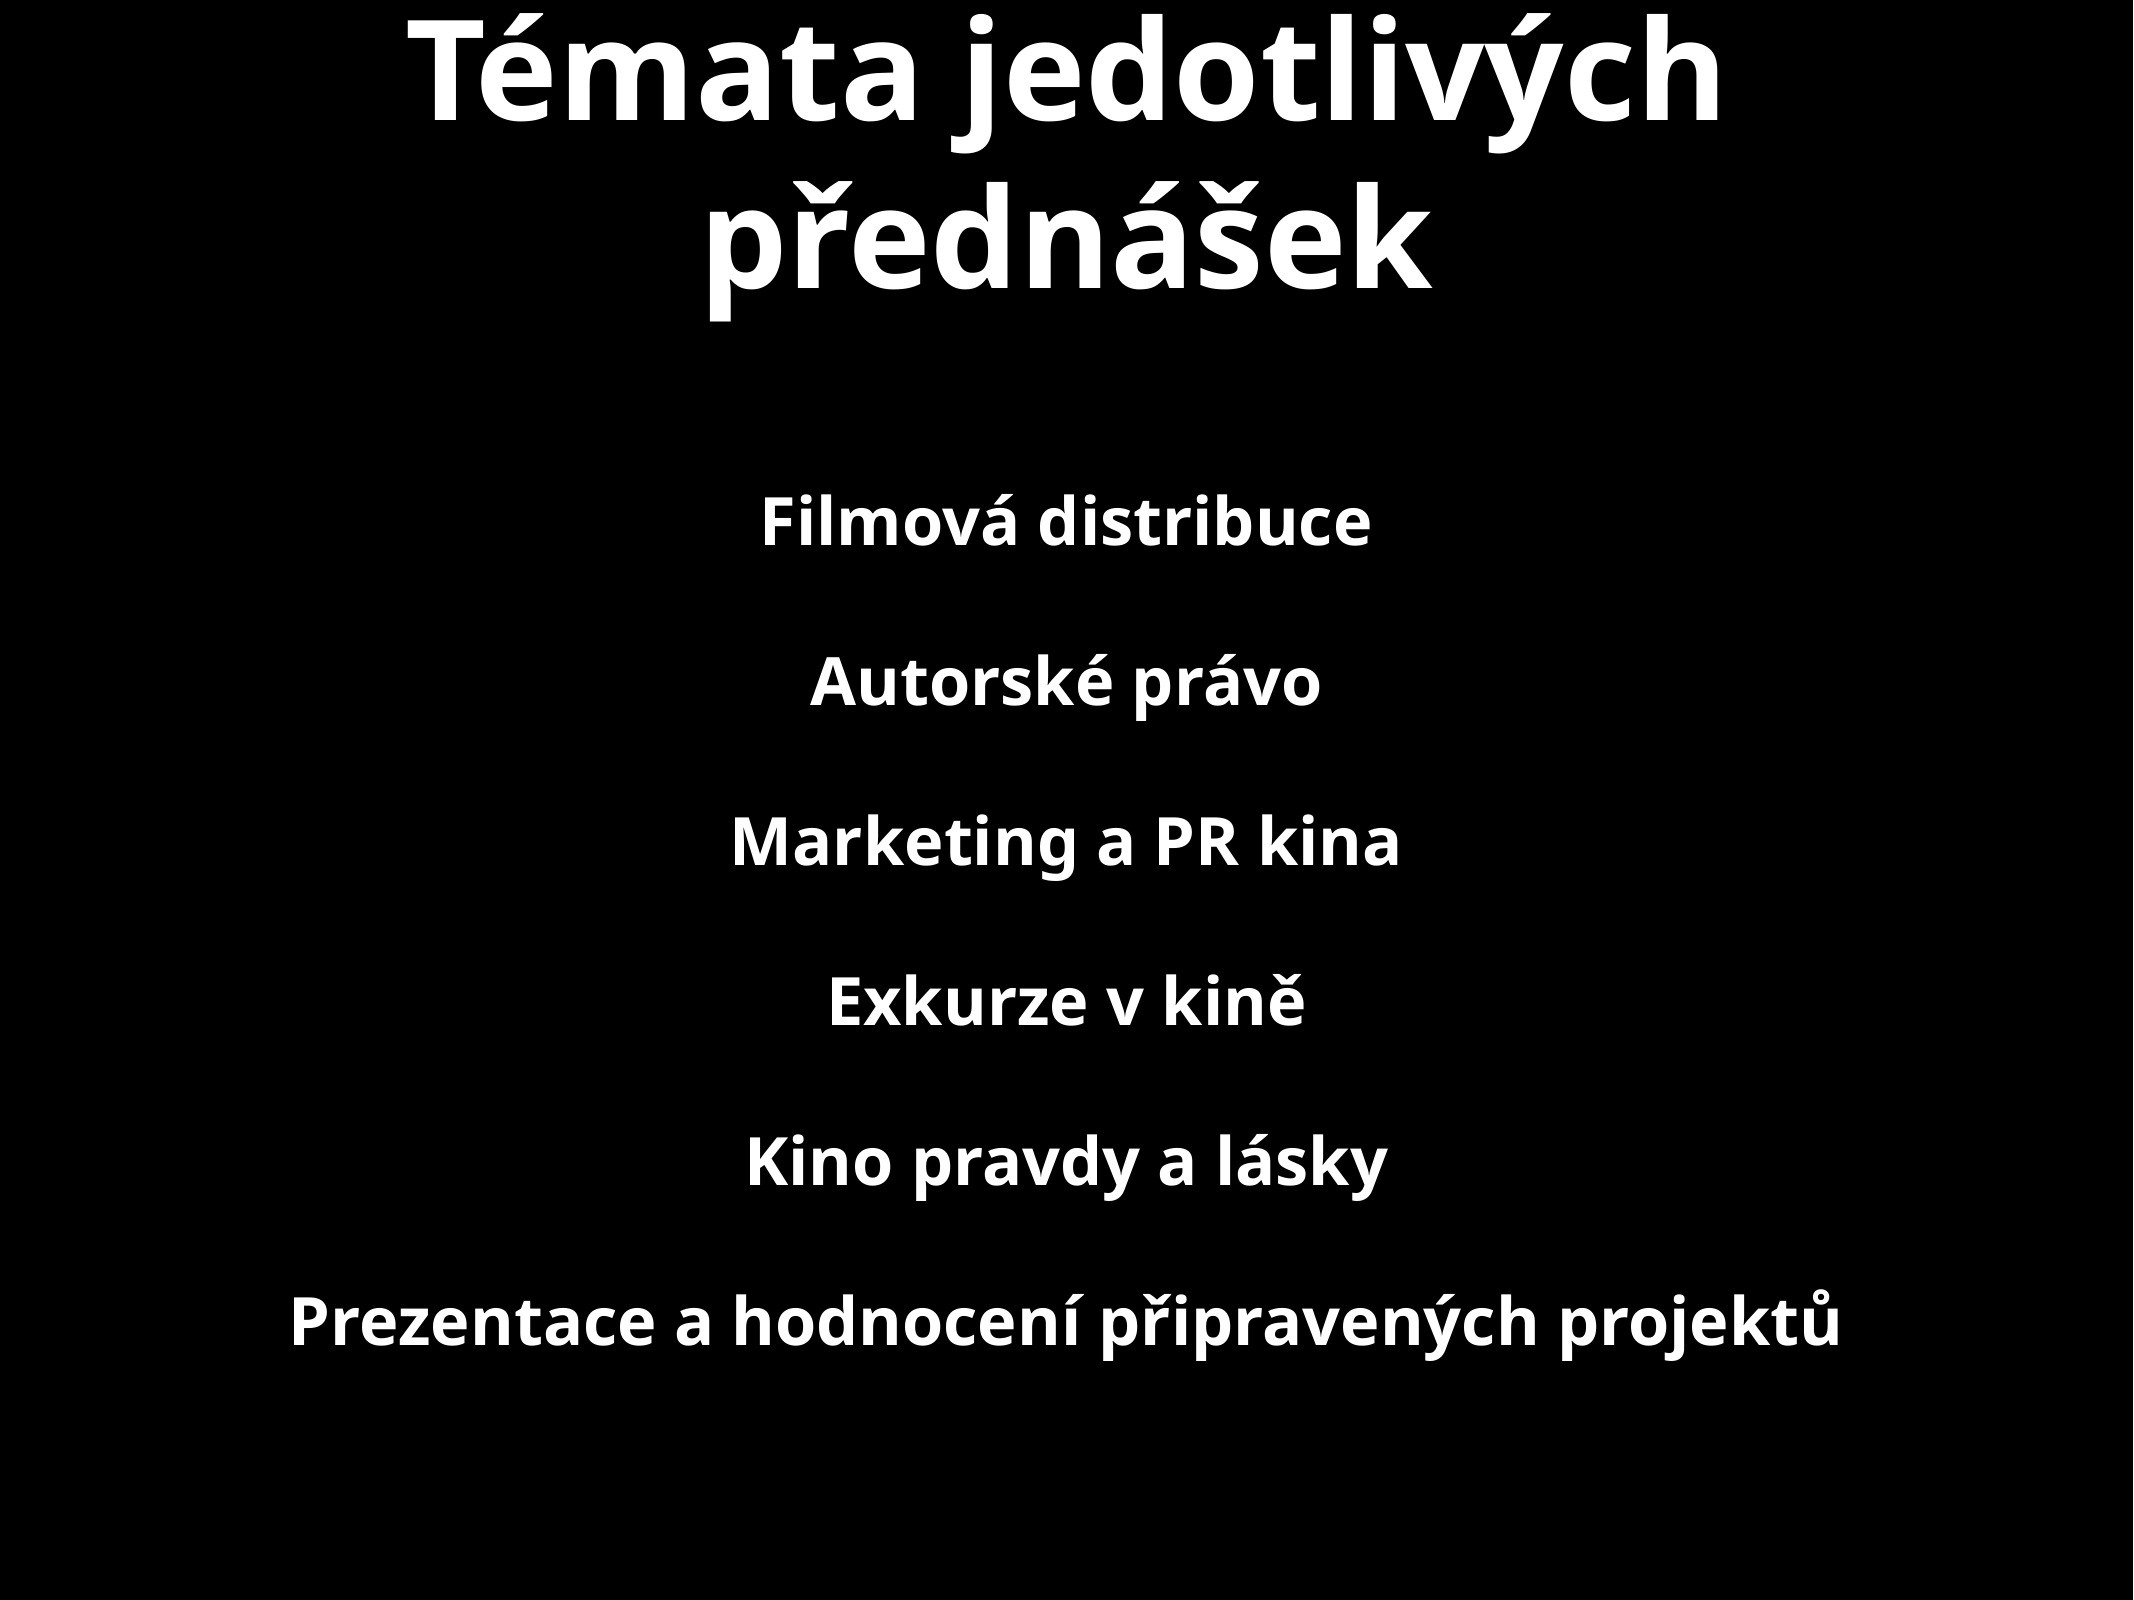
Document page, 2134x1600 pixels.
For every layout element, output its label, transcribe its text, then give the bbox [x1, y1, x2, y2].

title Témata jedotlivých přednášek [50, 132, 2083, 325]
text_box Filmová distribuce Autorské právo Marketing a PR kina Exkurze v kině Kino pravdy a lásky Prezentace a hodnocení připravených projektů [280, 470, 1853, 1367]
